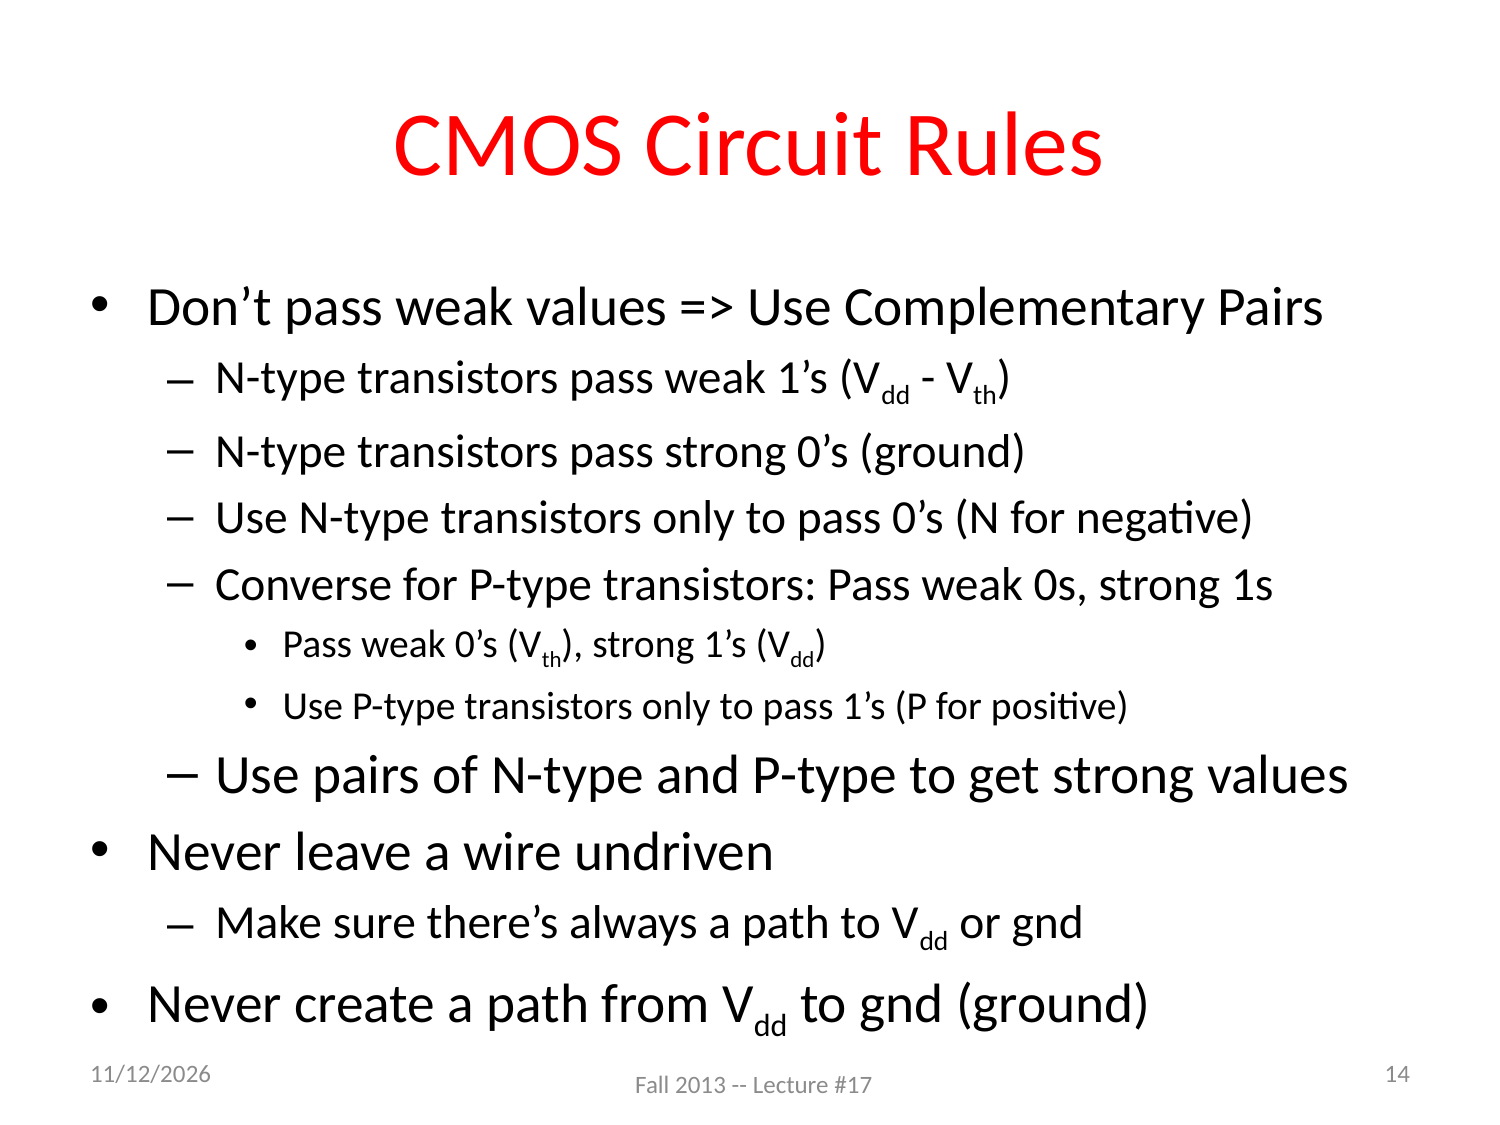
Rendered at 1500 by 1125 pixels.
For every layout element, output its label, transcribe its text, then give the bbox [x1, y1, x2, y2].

list Don’t pass weak values => Use Complementary Pairs N-type transistors pass weak 1’s (Vdd - Vth) N-type transistors pass strong 0’s (ground) Use N-type transistors only to pass 0’s (N for negative) Converse for P-type transistors: Pass weak 0s, strong 1s Pass weak 0’s (Vth), strong 1’s (Vdd) Use P-type transistors only to pass 1’s (P for positive) Use pairs of N-type and P-type to get strong values Never leave a wire undriven Make sure there’s always a path to Vdd or gnd Never create a path from Vdd to gnd (ground) [75, 262, 1425, 1062]
slide_number 14 [1074, 1042, 1425, 1103]
title CMOS Circuit Rules [75, 45, 1425, 233]
footer Fall 2013 -- Lecture #17 [75, 1042, 1434, 1125]
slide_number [75, 1042, 425, 1103]
